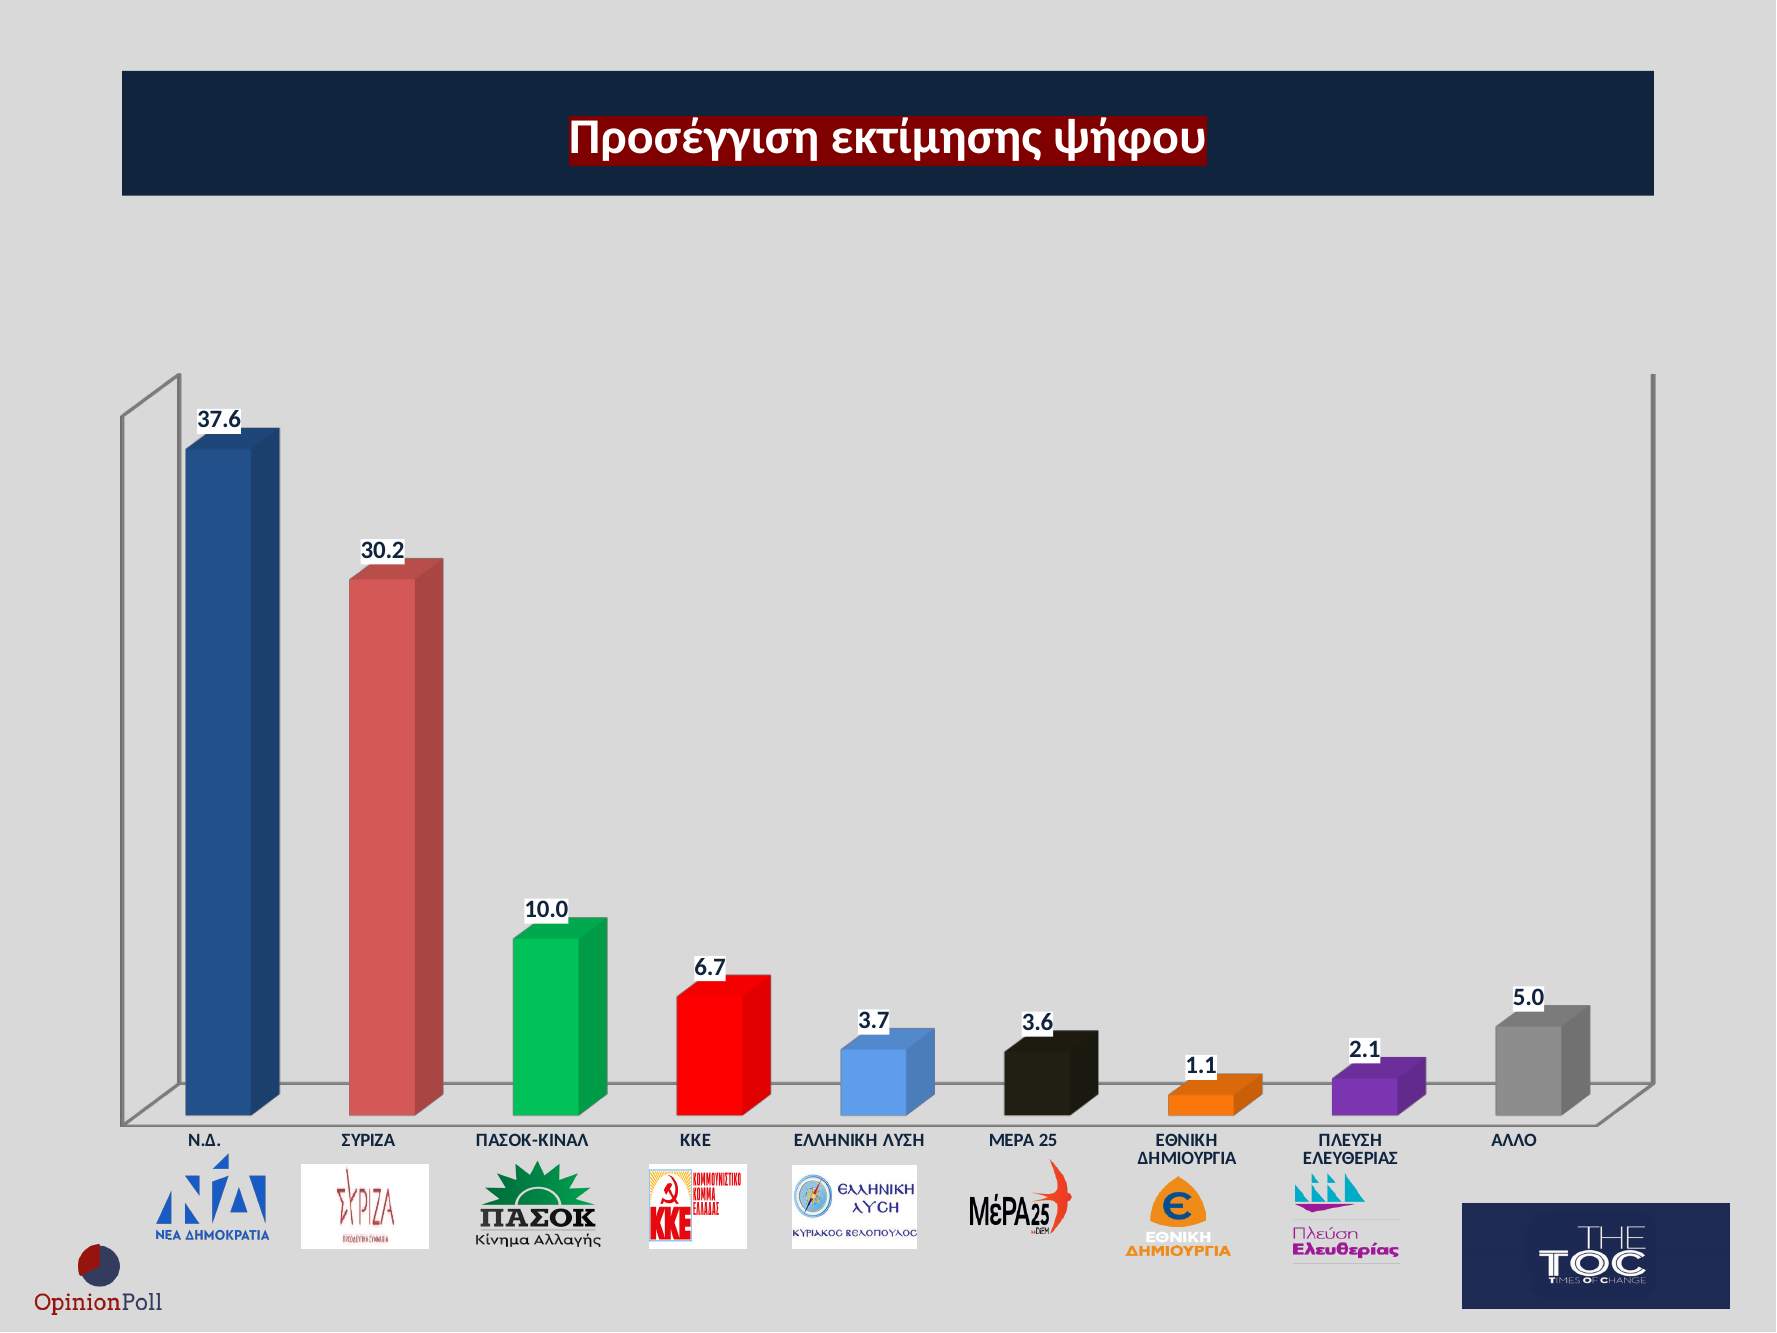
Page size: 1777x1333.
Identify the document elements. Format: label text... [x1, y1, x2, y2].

picture [476, 1160, 602, 1247]
picture [649, 1164, 747, 1250]
picture [970, 1159, 1072, 1235]
chart [88, 352, 1688, 1190]
picture [1125, 1176, 1232, 1256]
picture [1461, 1203, 1730, 1309]
title Προσέγγιση εκτίμησης ψήφου [122, 70, 1654, 196]
picture [28, 1153, 270, 1316]
picture [300, 1163, 429, 1249]
picture [791, 1165, 917, 1249]
picture [1293, 1172, 1400, 1264]
